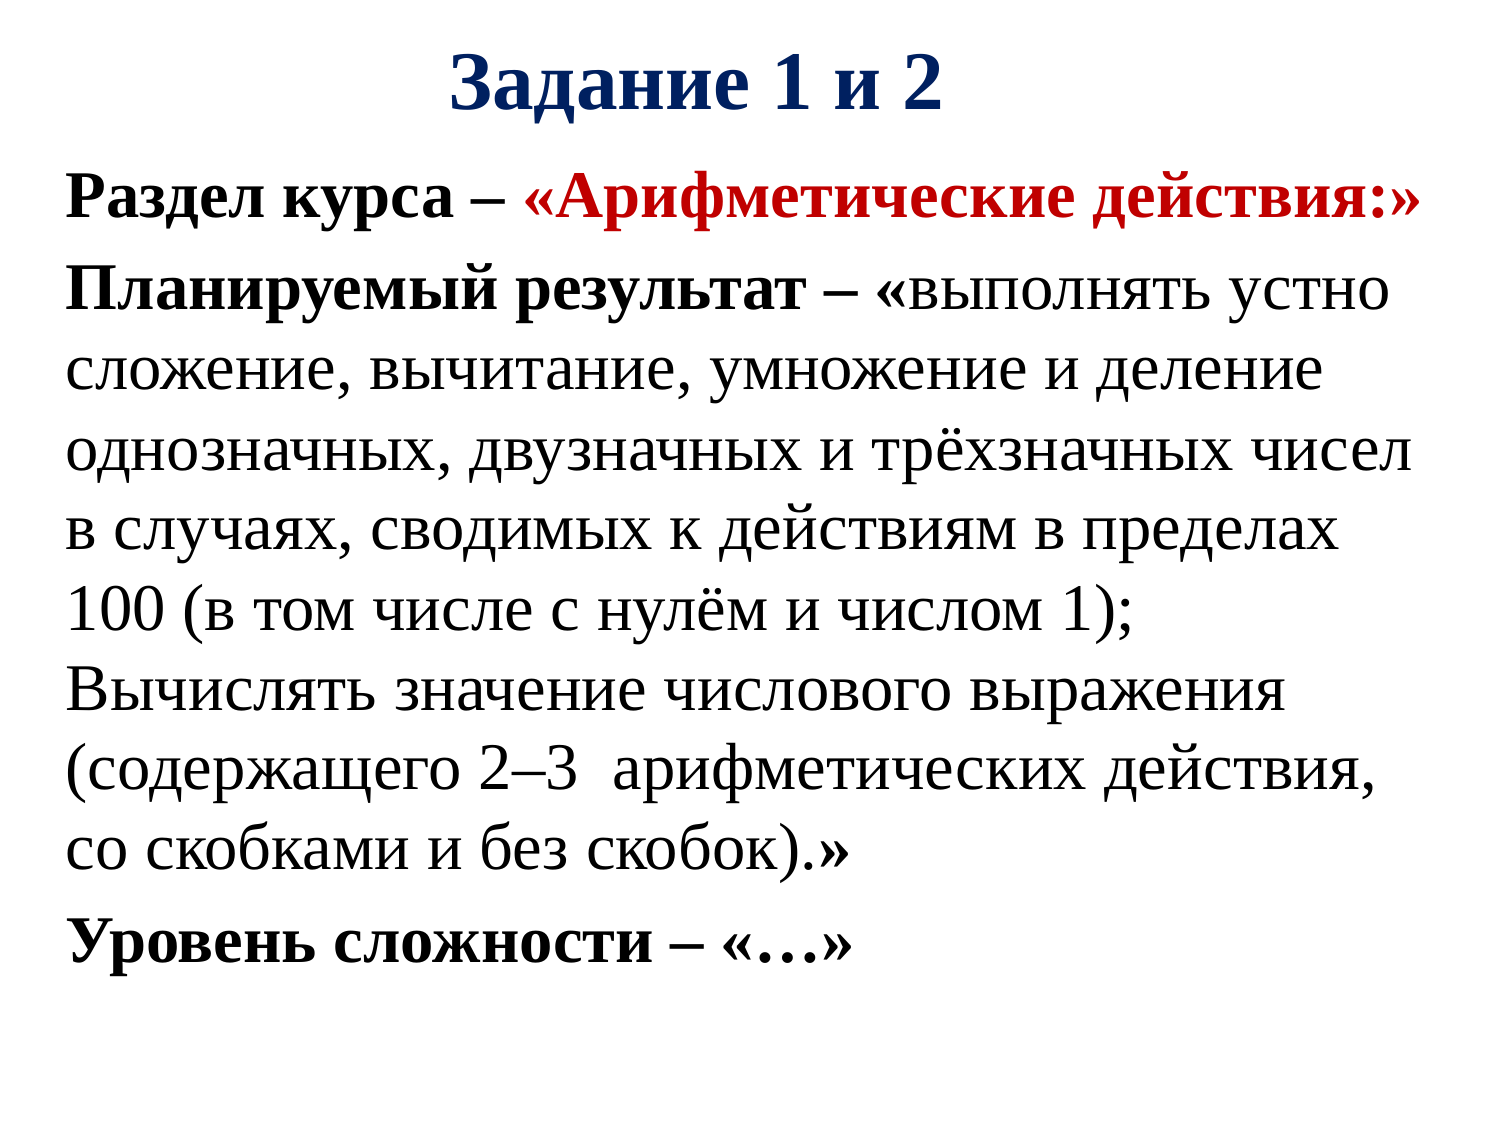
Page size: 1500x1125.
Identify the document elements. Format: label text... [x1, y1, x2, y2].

text_box Задание 1 и 2 [433, 19, 960, 134]
text_box Раздел курса – «Арифметические действия:» Планируемый результат – «выполнять устно сложение, вычитание, умножение и деление однозначных, двузначных и трёхзначных чисел в случаях, сводимых к действиям в пределах 100 (в том числе с нулём и числом 1); Вычислять значение числового выражения (содержащего 2–3 арифметических действия, со скобками и без скобок).» Уровень сложности – «…» [50, 143, 1445, 983]
